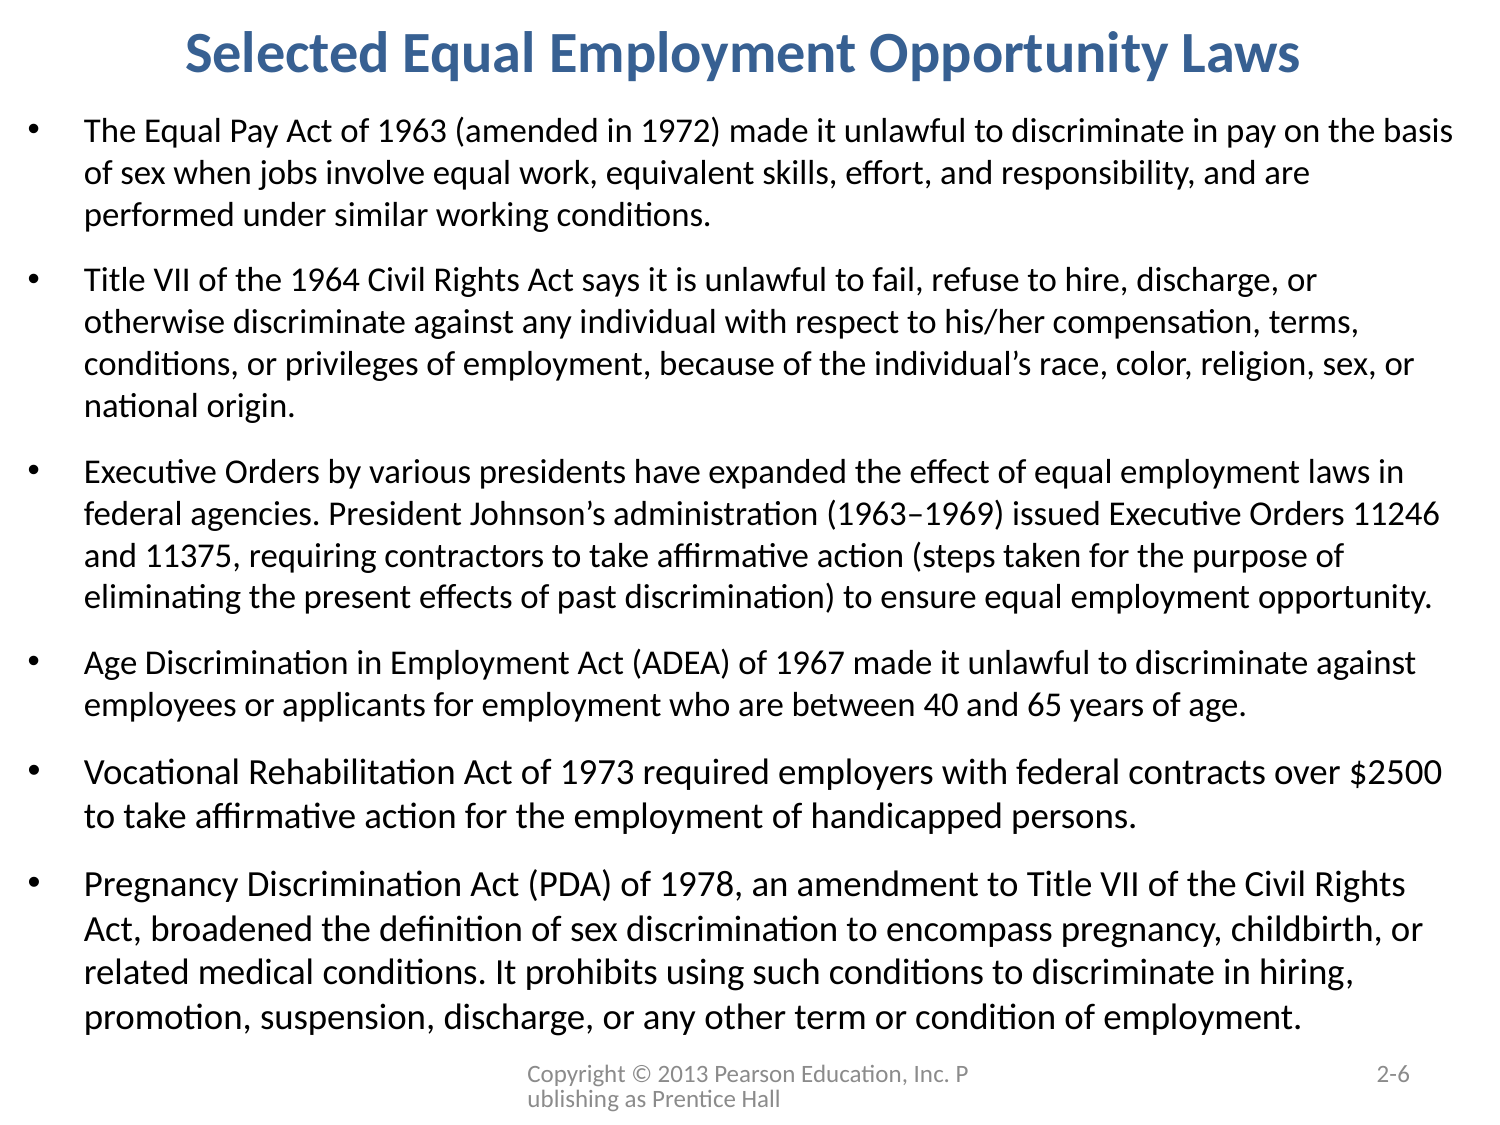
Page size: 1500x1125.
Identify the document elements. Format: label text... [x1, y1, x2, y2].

footer Copyright © 2013 Pearson Education, Inc. Publishing as Prentice Hall [512, 1042, 988, 1103]
list The Equal Pay Act of 1963 (amended in 1972) made it unlawful to discriminate in pay on the basis of sex when jobs involve equal work, equivalent skills, effort, and responsibility, and are performed under similar working conditions. Title VII of the 1964 Civil Rights Act says it is unlawful to fail, refuse to hire, discharge, or otherwise discriminate against any individual with respect to his/her compensation, terms, conditions, or privileges of employment, because of the individual’s race, color, religion, sex, or national origin. Executive Orders by various presidents have expanded the effect of equal employment laws in federal agencies. President Johnson’s administration (1963–1969) issued Executive Orders 11246 and 11375, requiring contractors to take affirmative action (steps taken for the purpose of eliminating the present effects of past discrimination) to ensure equal employment opportunity. Age Discrimination in Employment Act (ADEA) of 1967 made it unlawful to discriminate against employees or applicants for employment who are between 40 and 65 years of age. Vocational Rehabilitation Act of 1973 required employers with federal contracts over $2500 to take affirmative action for the employment of handicapped persons. Pregnancy Discrimination Act (PDA) of 1978, an amendment to Title VII of the Civil Rights Act, broadened the definition of sex discrimination to encompass pregnancy, childbirth, or related medical conditions. It prohibits using such conditions to discriminate in hiring, promotion, suspension, discharge, or any other term or condition of employment. [12, 99, 1475, 1063]
title Selected Equal Employment Opportunity Laws [75, 45, 1425, 53]
slide_number 2-6 [1074, 1042, 1425, 1103]
